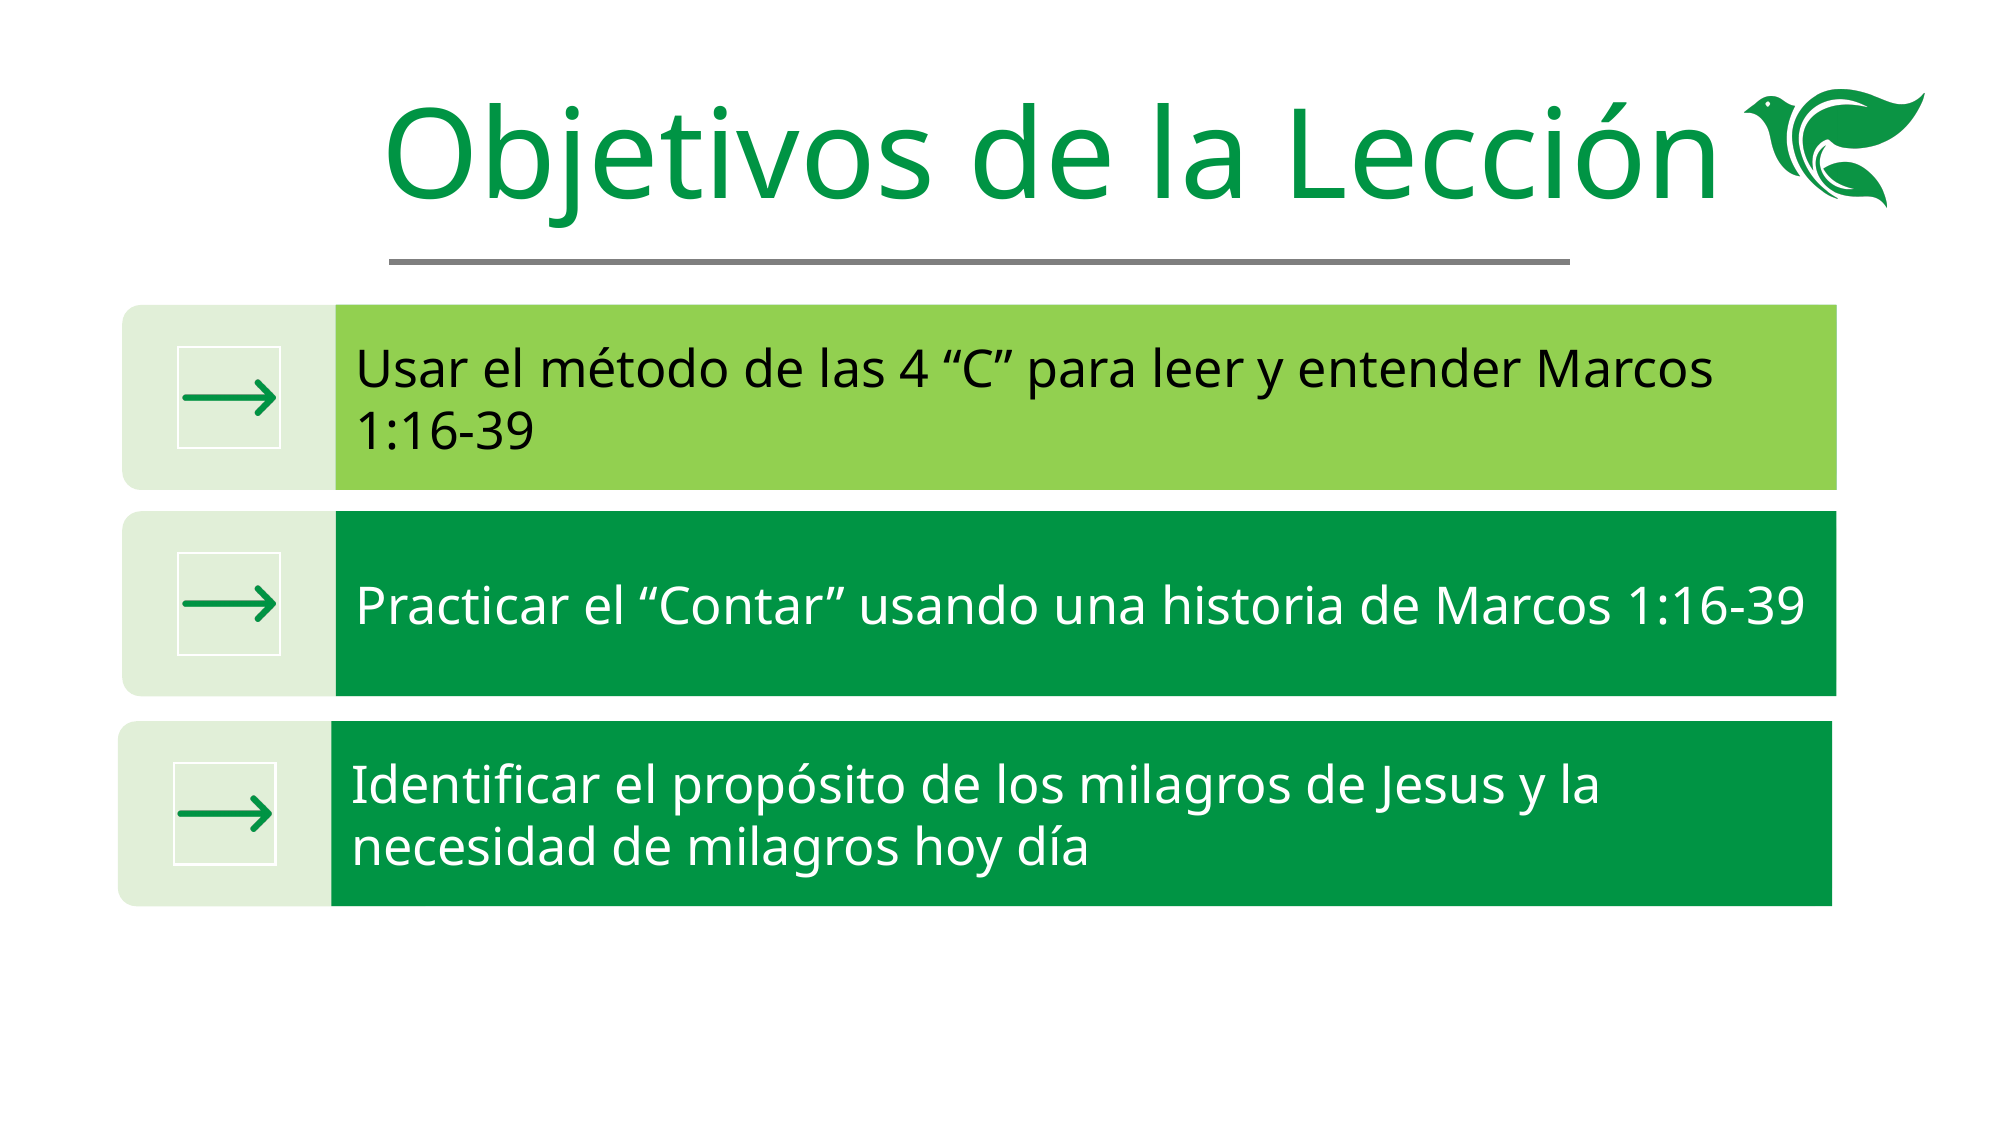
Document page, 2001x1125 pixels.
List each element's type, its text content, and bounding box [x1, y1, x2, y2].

text_box [178, 346, 280, 449]
text_box Objetivos de la Lección [366, 66, 1717, 232]
text_box Practicar el “Contar” usando una historia de Marcos 1:16-39 [335, 511, 1837, 697]
picture [1722, 47, 1953, 240]
text_box [122, 304, 335, 490]
text_box [173, 762, 276, 865]
text_box Usar el método de las 4 “C” para leer y entender Marcos 1:16-39 [335, 304, 1837, 490]
text_box [117, 721, 331, 907]
text_box Identificar el propósito de los milagros de Jesus y la necesidad de milagros hoy día [331, 721, 1833, 907]
text_box [178, 552, 280, 655]
text_box [122, 511, 335, 697]
